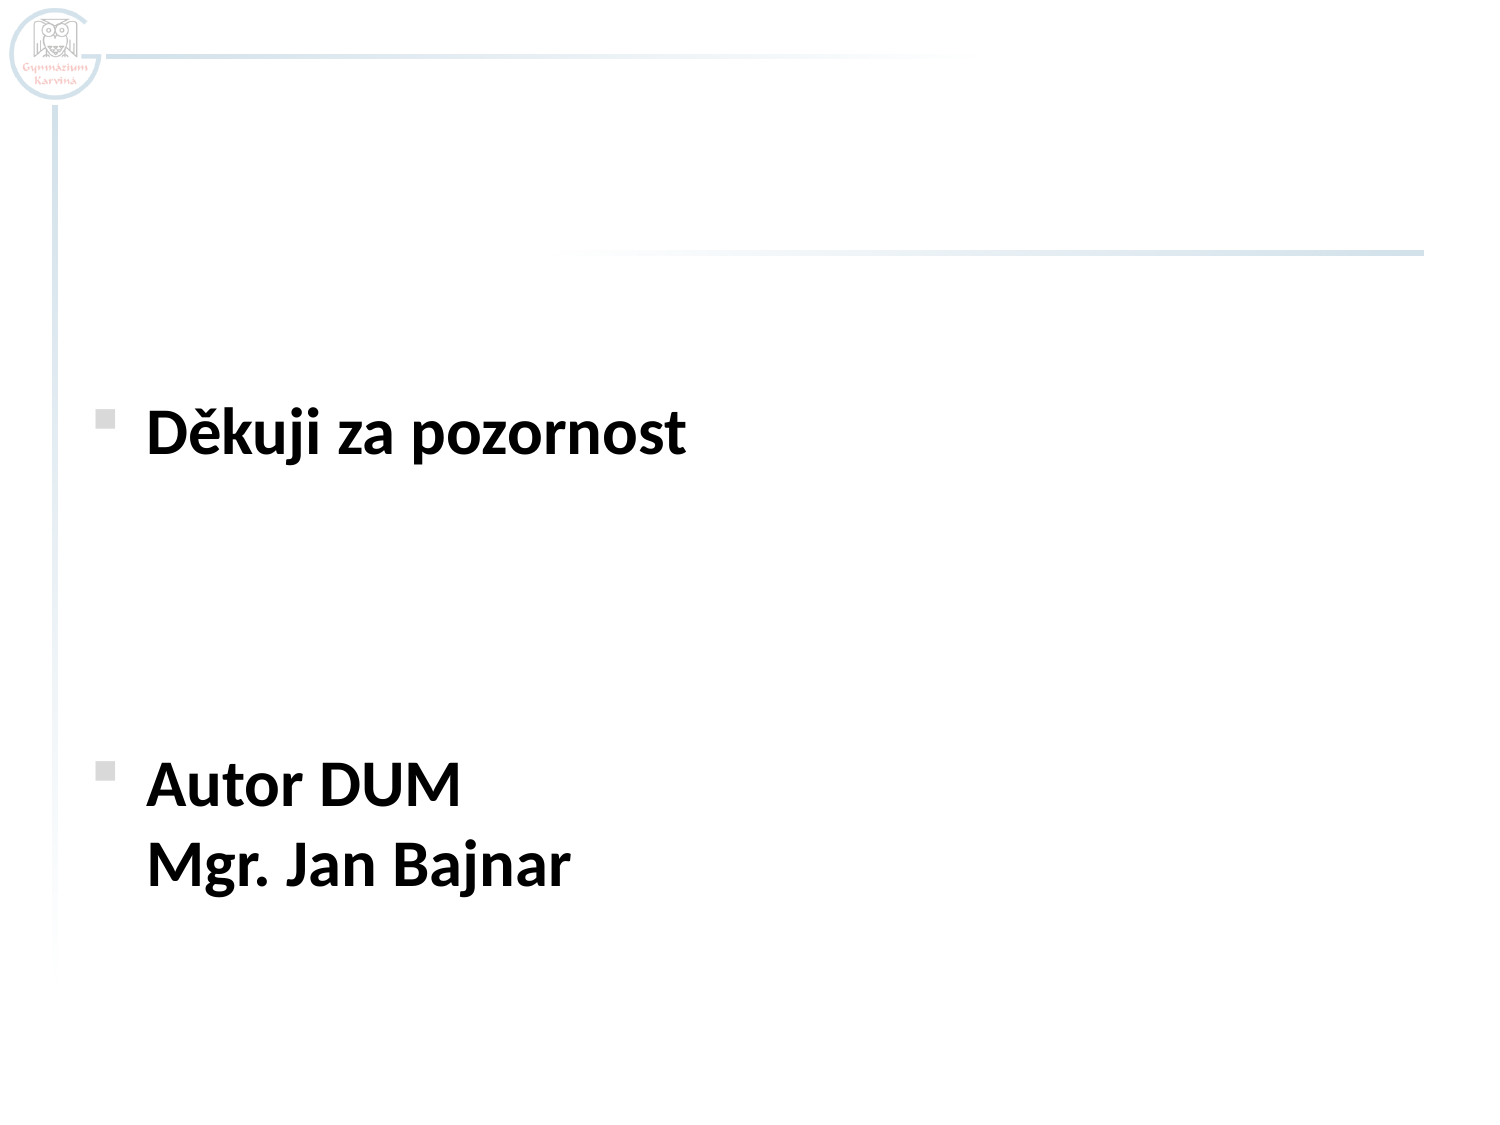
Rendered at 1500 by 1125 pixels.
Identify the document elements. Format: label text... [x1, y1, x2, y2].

picture [537, 250, 1424, 256]
list Děkuji za pozornost Autor DUM Mgr. Jan Bajnar [75, 262, 1425, 1047]
picture [8, 5, 104, 101]
picture [106, 54, 993, 59]
picture [52, 105, 58, 992]
